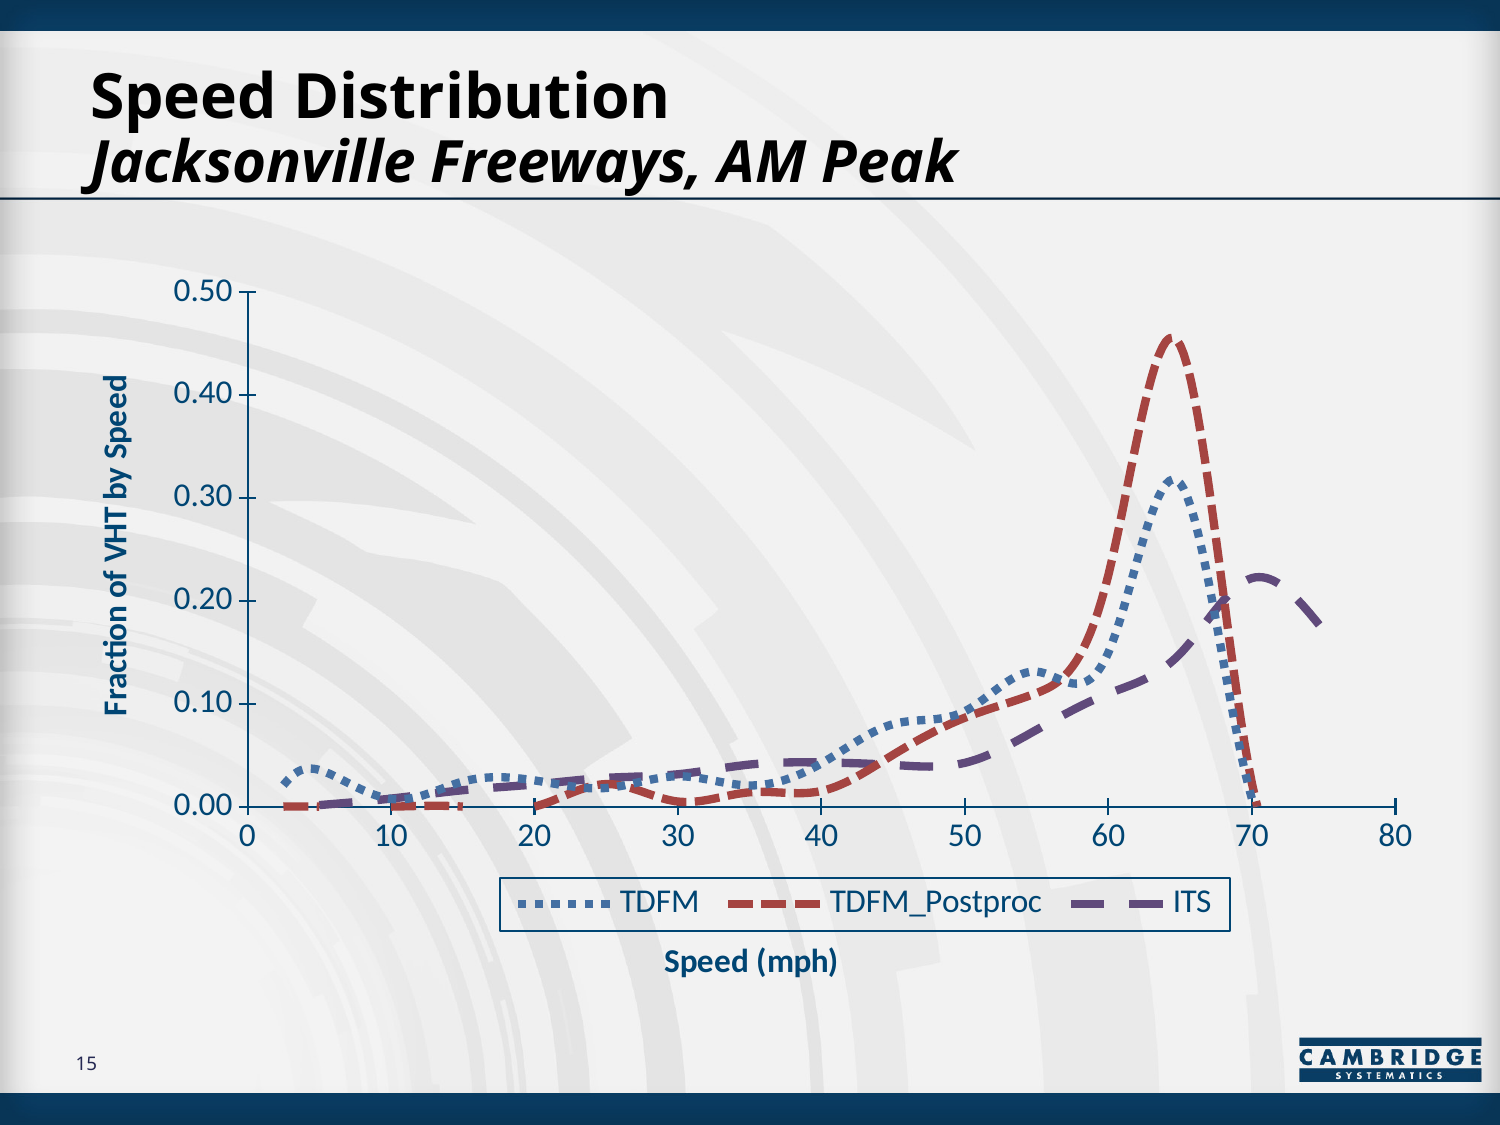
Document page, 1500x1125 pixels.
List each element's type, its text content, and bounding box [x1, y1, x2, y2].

picture [0, 0, 1500, 1125]
title Speed Distribution Jacksonville Freeways, AM Peak [75, 9, 1425, 203]
slide_number 15 [46, 1033, 126, 1094]
chart [88, 249, 1426, 993]
